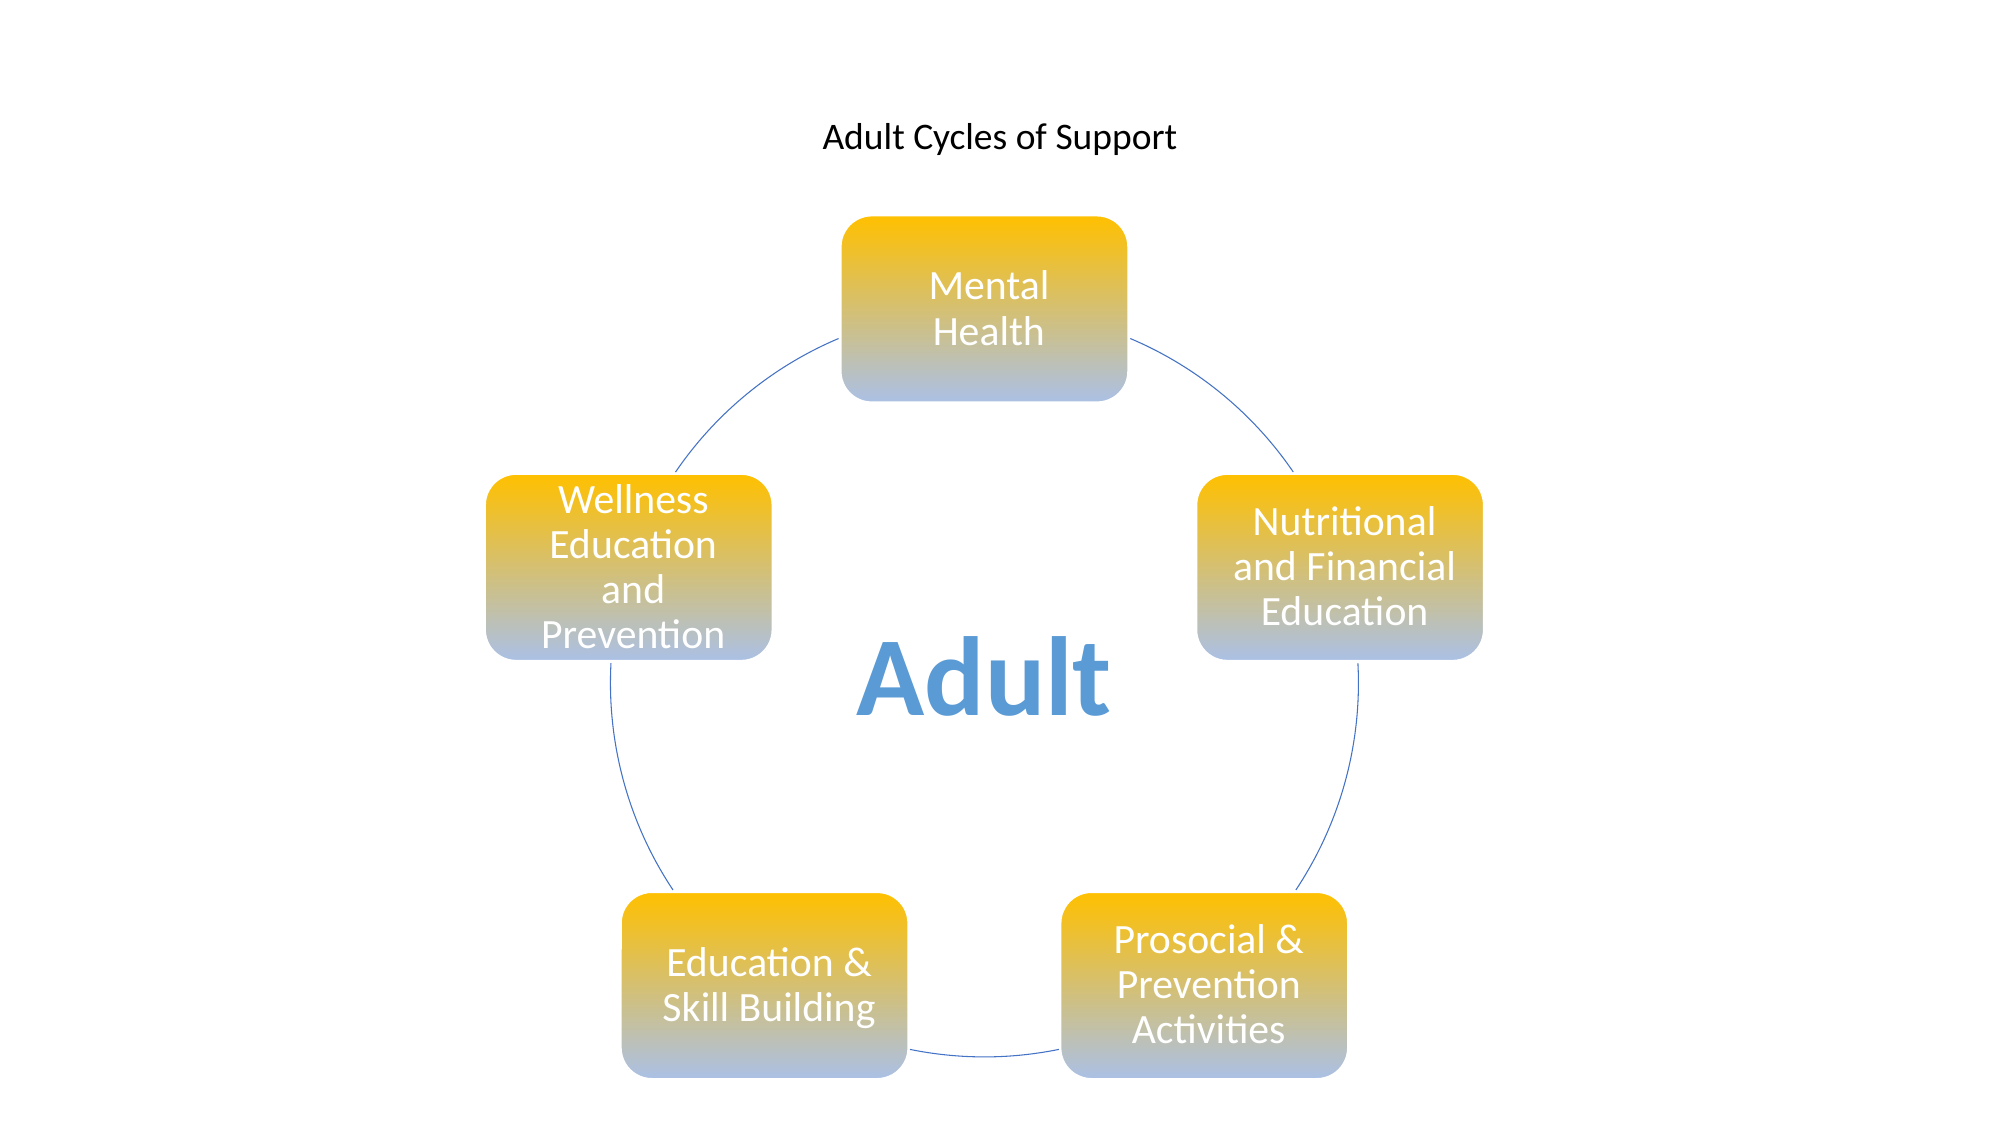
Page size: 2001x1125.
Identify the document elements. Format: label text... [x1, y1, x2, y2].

text_box Adult Cycles of Support [222, 104, 1778, 165]
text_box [362, 214, 1607, 1092]
